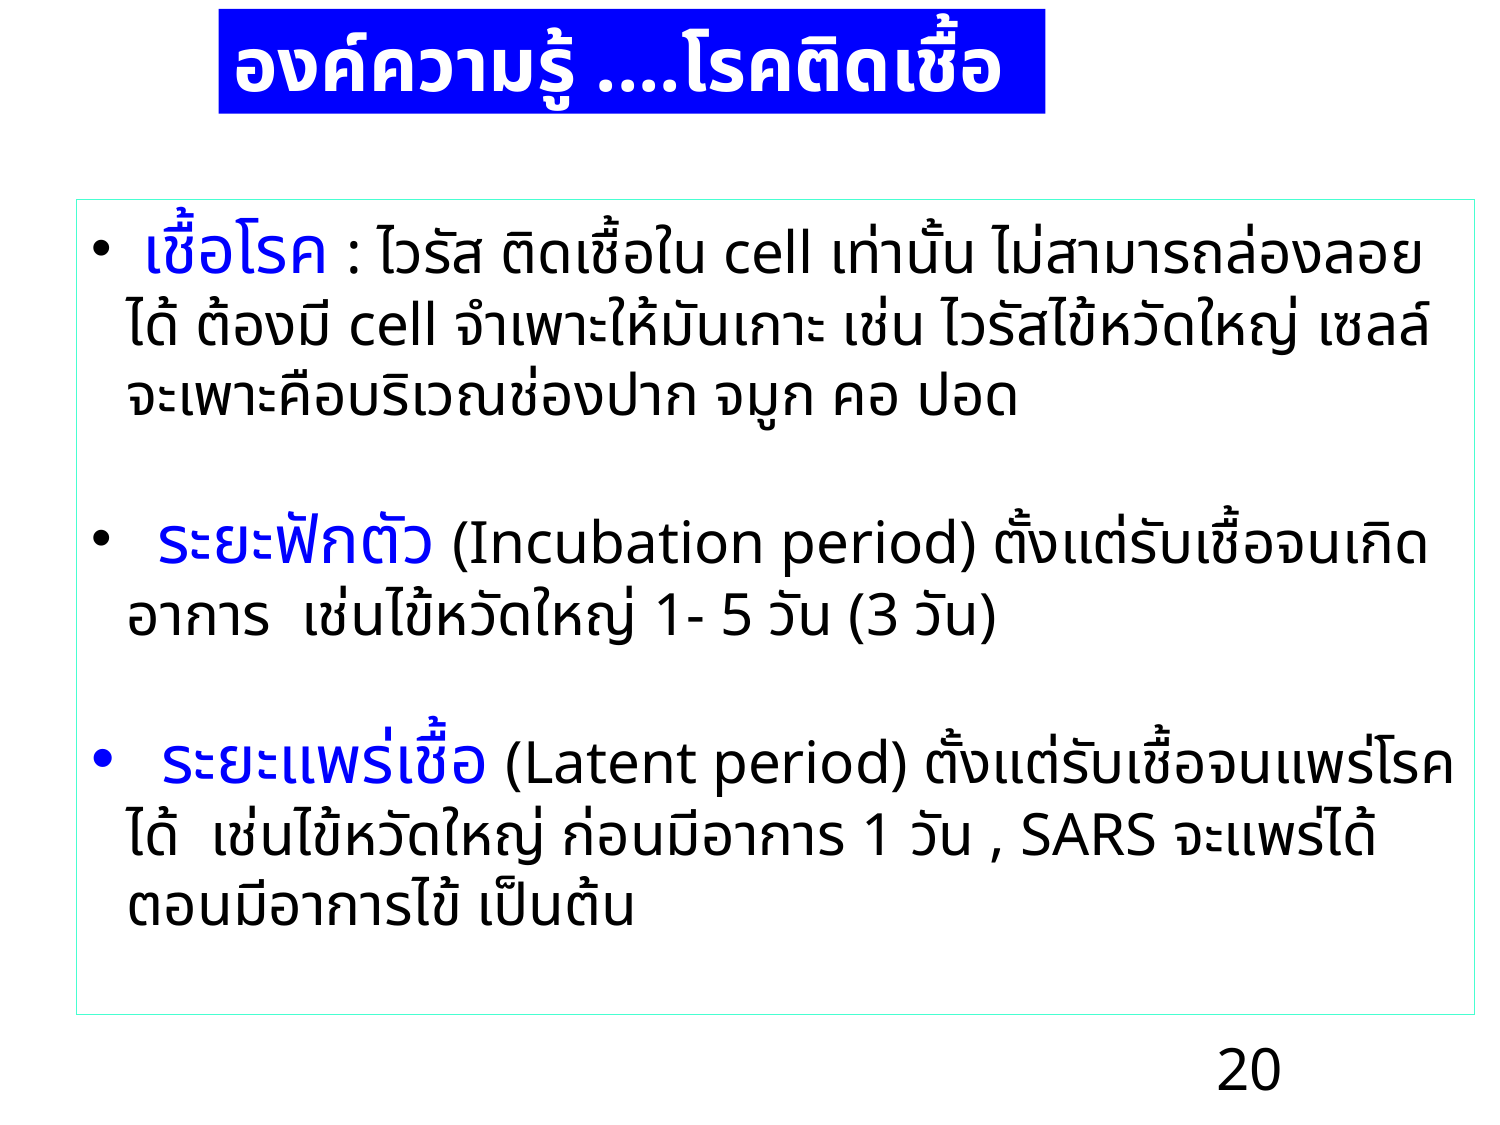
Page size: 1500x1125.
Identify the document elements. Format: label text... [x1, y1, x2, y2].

title องค์ความรู้ ....โรคติดเชื้อ [218, 8, 1046, 114]
text_box เชื้อโรค : ไวรัส ติดเชื้อใน cell เท่านั้น ไม่สามารถล่องลอยได้ ต้องมี cell จำเพาะให้มันเกาะ เช่น ไวรัสไข้หวัดใหญ่ เซลล์จะเพาะคือบริเวณช่องปาก จมูก คอ ปอด ระยะฟักตัว (Incubation period) ตั้งแต่รับเชื้อจนเกิดอาการ เช่นไข้หวัดใหญ่ 1- 5 วัน (3 วัน) ระยะแพร่เชื้อ (Latent period) ตั้งแต่รับเชื้อจนแพร่โรคได้ เช่นไข้หวัดใหญ่ ก่อนมีอาการ 1 วัน , SARS จะแพร่ได้ตอนมีอาการไข้ เป็นต้น [76, 199, 1475, 1015]
slide_number 20 [1074, 1024, 1425, 1103]
